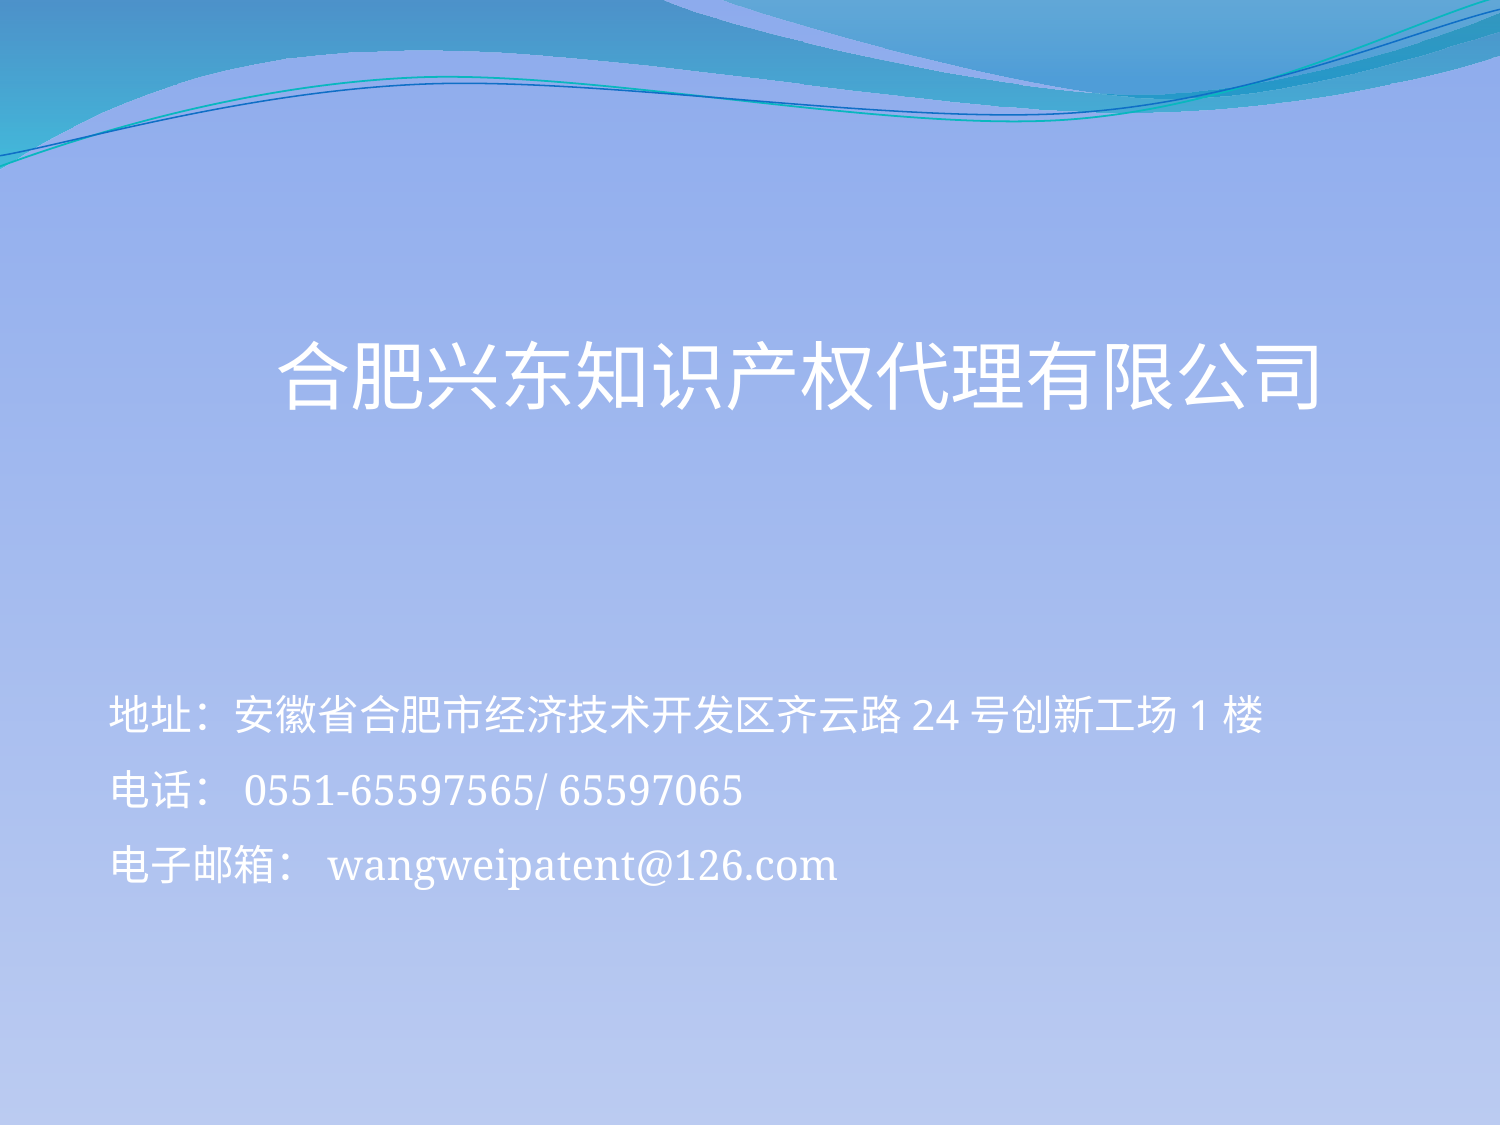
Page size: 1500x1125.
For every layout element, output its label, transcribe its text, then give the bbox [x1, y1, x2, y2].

text_box 地址：安徽省合肥市经济技术开发区齐云路24号创新工场1楼 电话：0551-65597565/ 65597065 电子邮箱：wangweipatent@126.com [93, 656, 1435, 896]
text_box 合肥兴东知识产权代理有限公司 [187, 294, 1383, 485]
